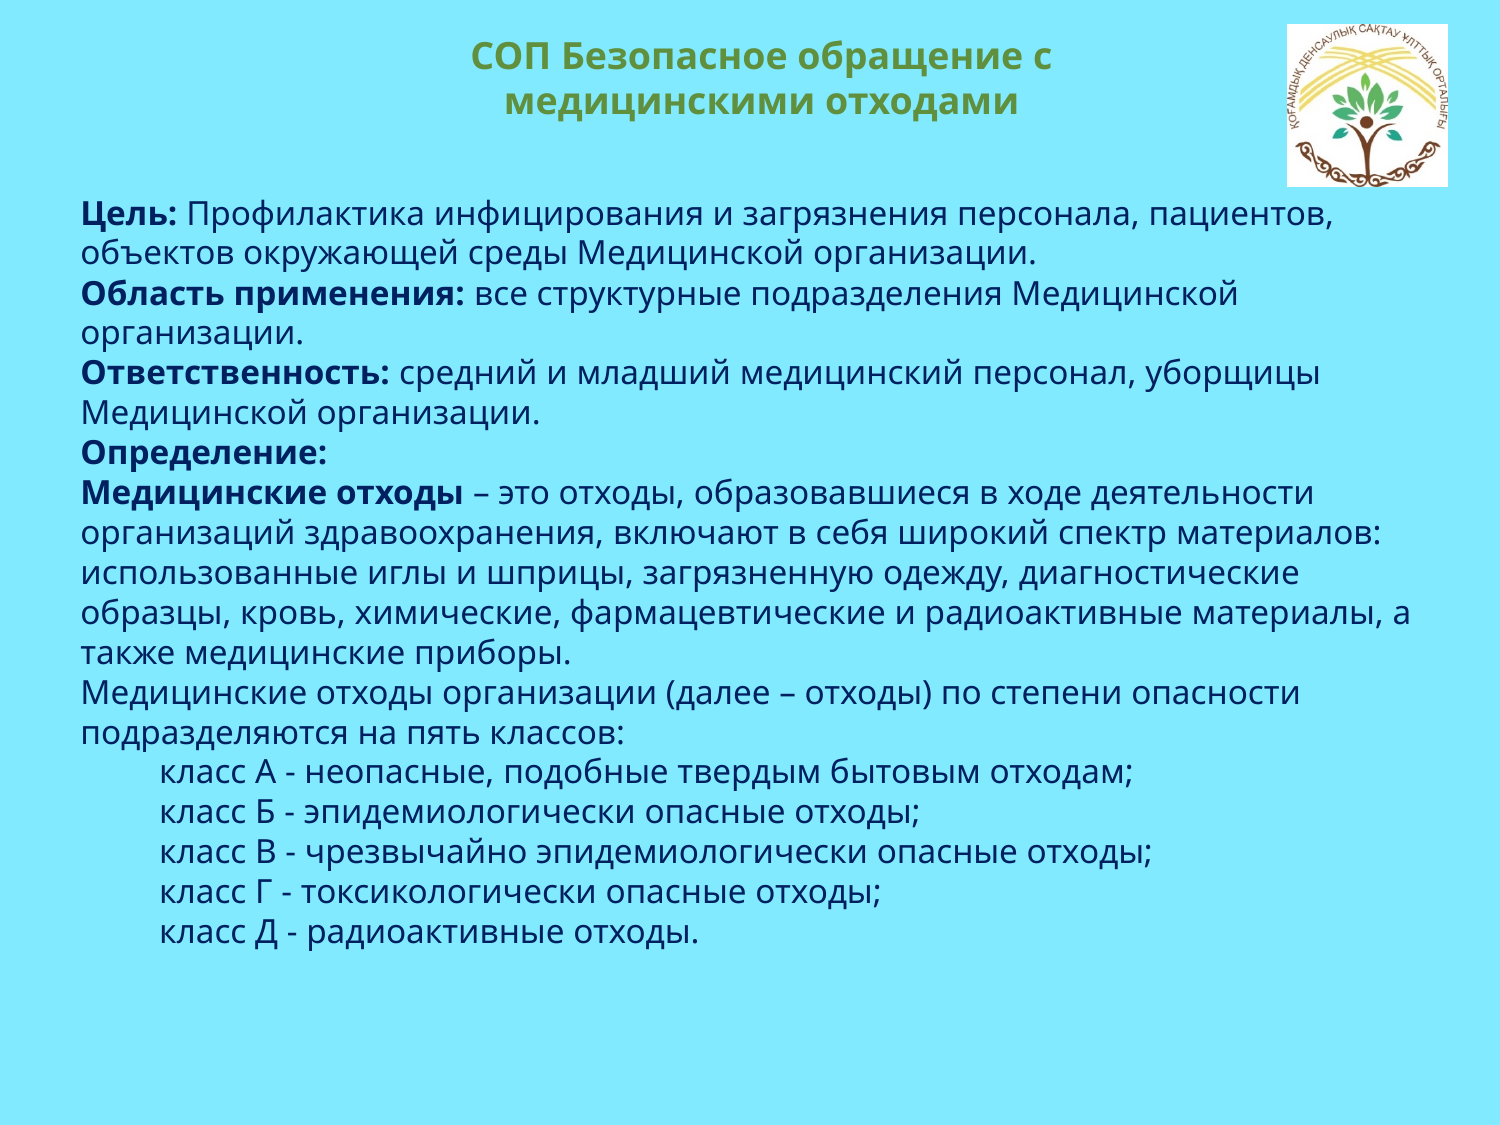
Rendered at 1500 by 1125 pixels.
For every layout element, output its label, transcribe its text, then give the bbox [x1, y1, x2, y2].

text_box Цель: Профилактика инфицирования и загрязнения персонала, пациентов, объектов окружающей среды Медицинской организации. Область применения: все структурные подразделения Медицинской организации. Ответственность: средний и младший медицинский персонал, уборщицы Медицинской организации. Определение: Медицинские отходы – это отходы, образовавшиеся в ходе деятельности организаций здравоохранения, включают в себя широкий спектр материалов: использованные иглы и шприцы, загрязненную одежду, диагностические образцы, кровь, химические, фармацевтические и радиоактивные материалы, а также медицинские приборы. Медицинские отходы организации (далее – отходы) по степени опасности подразделяются на пять классов: класс А - неопасные, подобные твердым бытовым отходам; класс Б - эпидемиологически опасные отходы; класс В - чрезвычайно эпидемиологически опасные отходы; класс Г - токсикологически опасные отходы; класс Д - радиоактивные отходы. [65, 184, 1448, 958]
text_box СОП Безопасное обращение с медицинскими отходами [324, 24, 1199, 129]
picture [1287, 24, 1448, 187]
